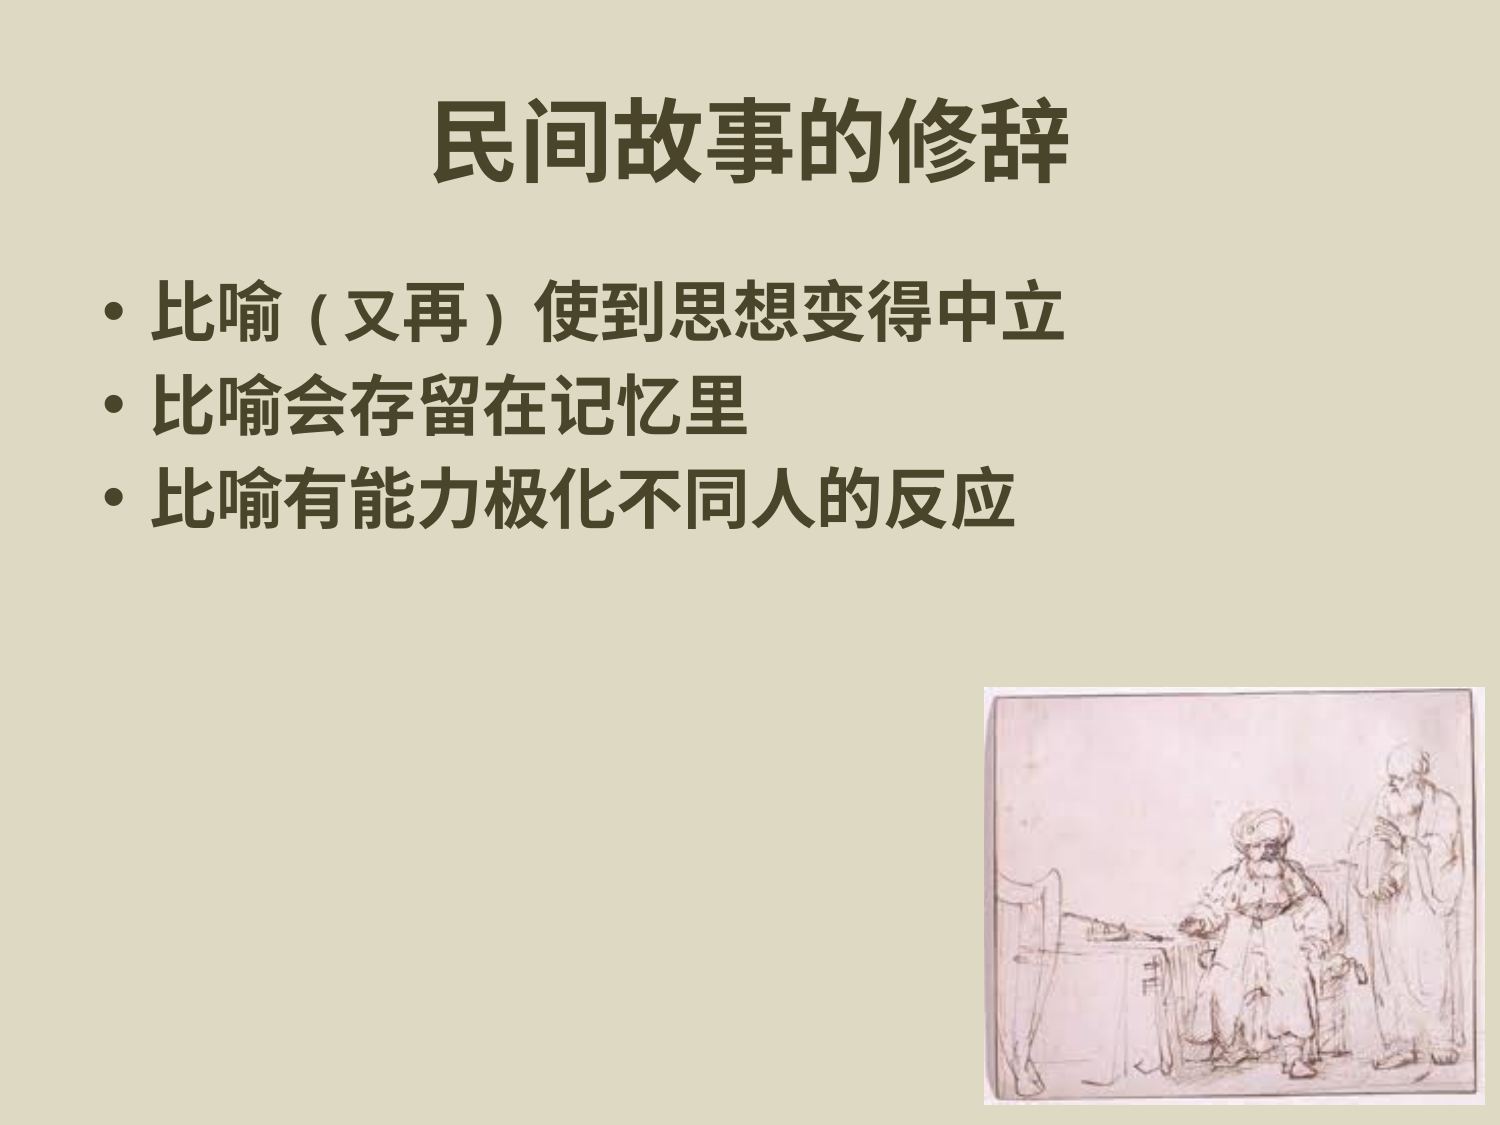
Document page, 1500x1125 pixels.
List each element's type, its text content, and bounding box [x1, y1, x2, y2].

list 比喻 (又再) 使到思想变得中立 比喻会存留在记忆里 比喻有能力极化不同人的反应 [12, 262, 1500, 713]
picture [984, 687, 1485, 1105]
title 民间故事的修辞 [75, 45, 1425, 233]
